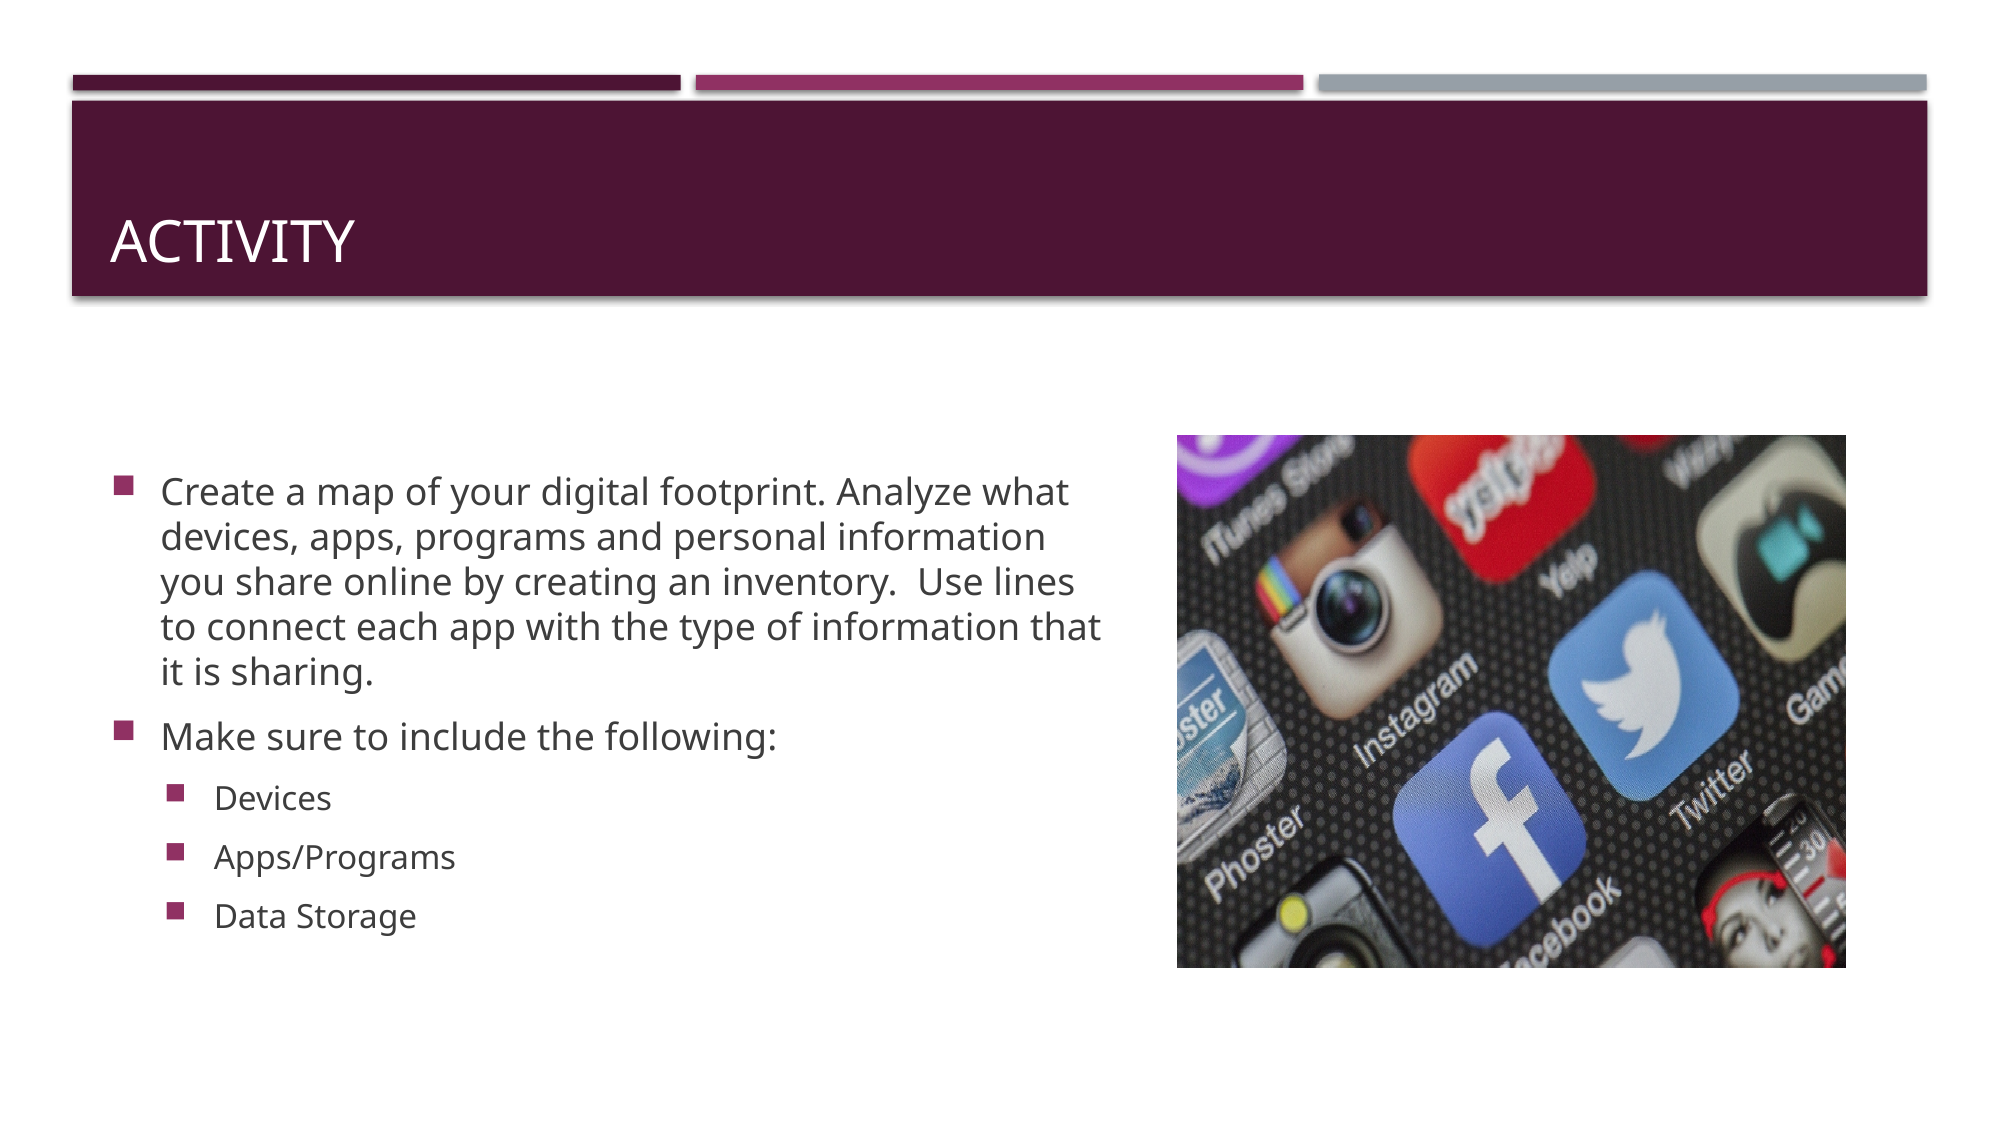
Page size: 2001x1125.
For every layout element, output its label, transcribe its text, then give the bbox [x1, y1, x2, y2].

title Activity [95, 115, 1905, 282]
picture [1177, 434, 1847, 968]
list Create a map of your digital footprint. Analyze what devices, apps, programs and personal information you share online by creating an inventory. Use lines to connect each app with the type of information that it is sharing. Make sure to include the following: Devices Apps/Programs Data Storage [95, 357, 1122, 1046]
